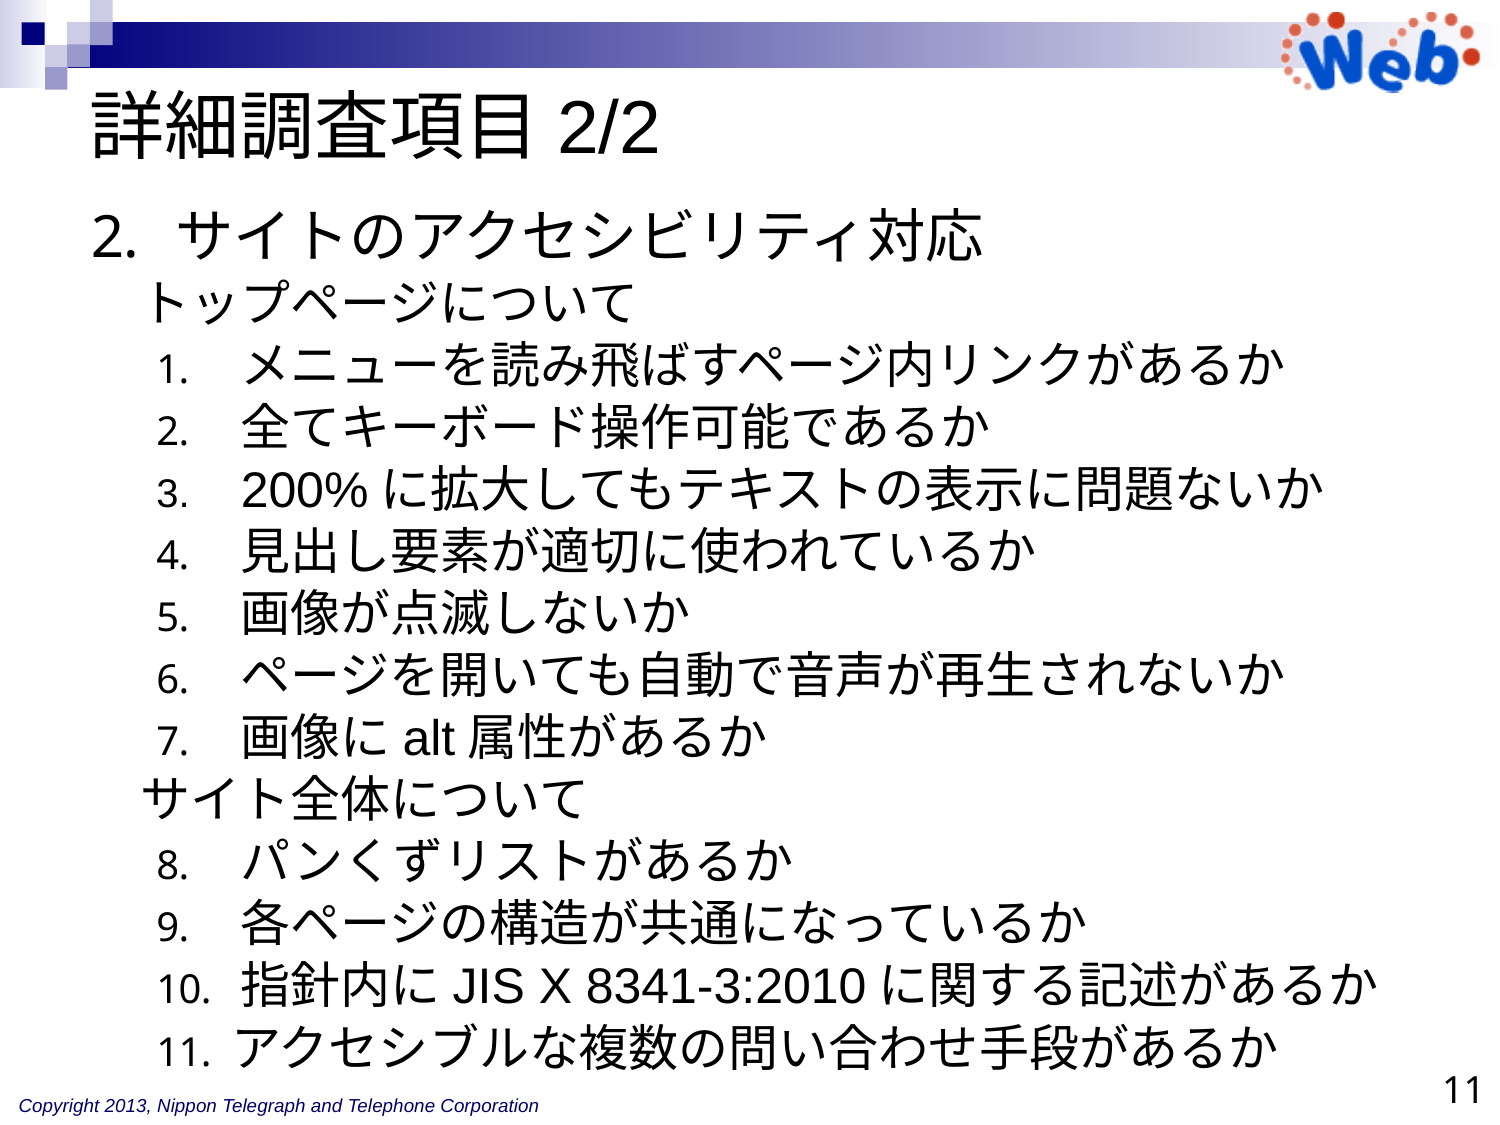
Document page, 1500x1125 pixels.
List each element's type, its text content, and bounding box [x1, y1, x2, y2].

list サイトのアクセシビリティ対応 トップページについて メニューを読み飛ばすページ内リンクがあるか 全てキーボード操作可能であるか 200%に拡大してもテキストの表示に問題ないか 見出し要素が適切に使われているか 画像が点滅しないか ページを開いても自動で音声が再生されないか 画像にalt属性があるか サイト全体について パンくずリストがあるか 各ページの構造が共通になっているか 指針内にJIS X 8341-3:2010に関する記述があるか アクセシブルな複数の問い合わせ手段があるか [75, 191, 1500, 1125]
picture [1281, 12, 1495, 93]
slide_number 11 [1149, 1049, 1500, 1125]
title 詳細調査項目2/2 [73, 68, 1414, 179]
